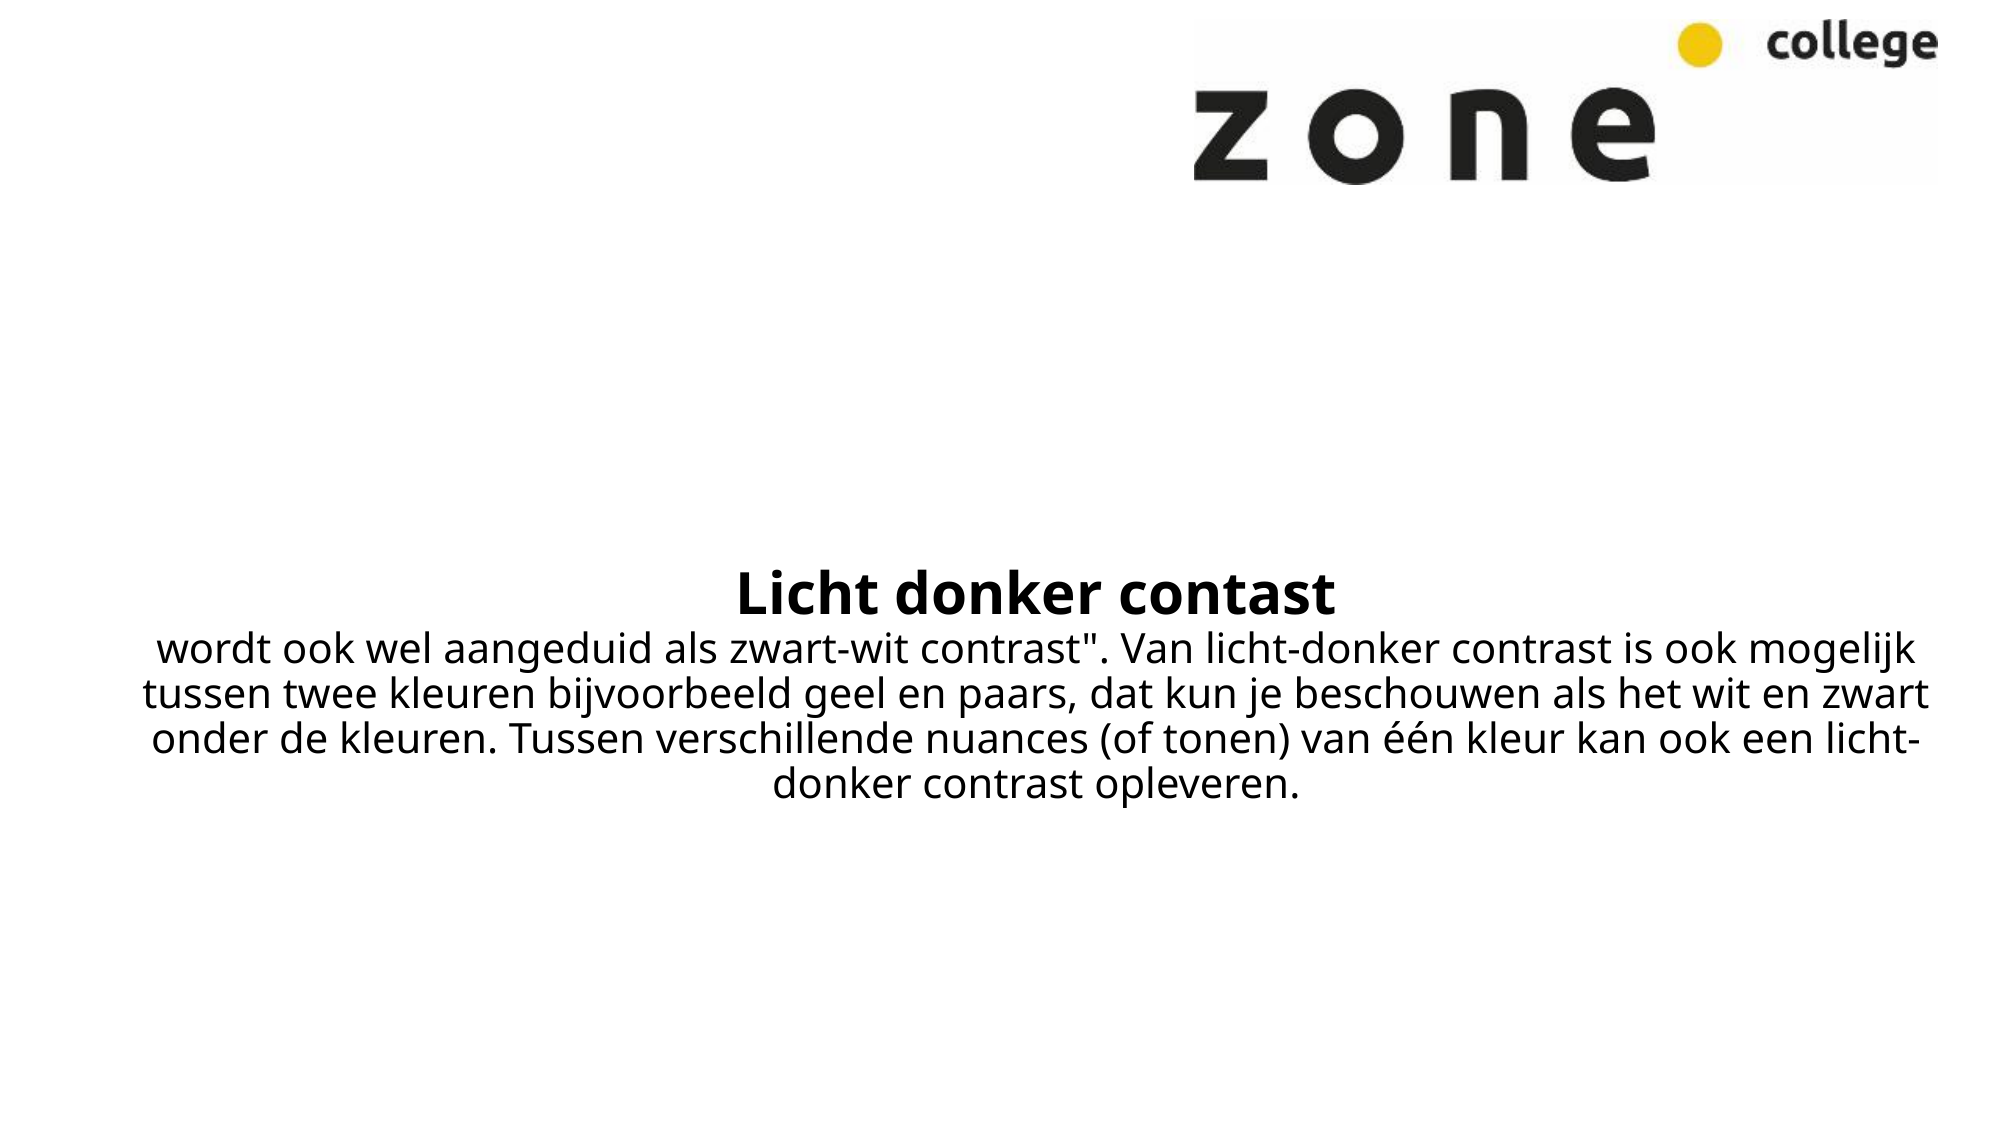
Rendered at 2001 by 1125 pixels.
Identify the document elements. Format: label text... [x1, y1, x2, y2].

picture [1194, 19, 1938, 185]
title Licht donker contast wordt ook wel aangeduid als zwart-wit contrast". Van licht-donker contrast is ook mogelijk tussen twee kleuren bijvoorbeeld geel en paars, dat kun je beschouwen als het wit en zwart onder de kleuren. Tussen verschillende nuances (of tonen) van één kleur kan ook een licht-donker contrast opleveren. [86, 275, 1987, 816]
